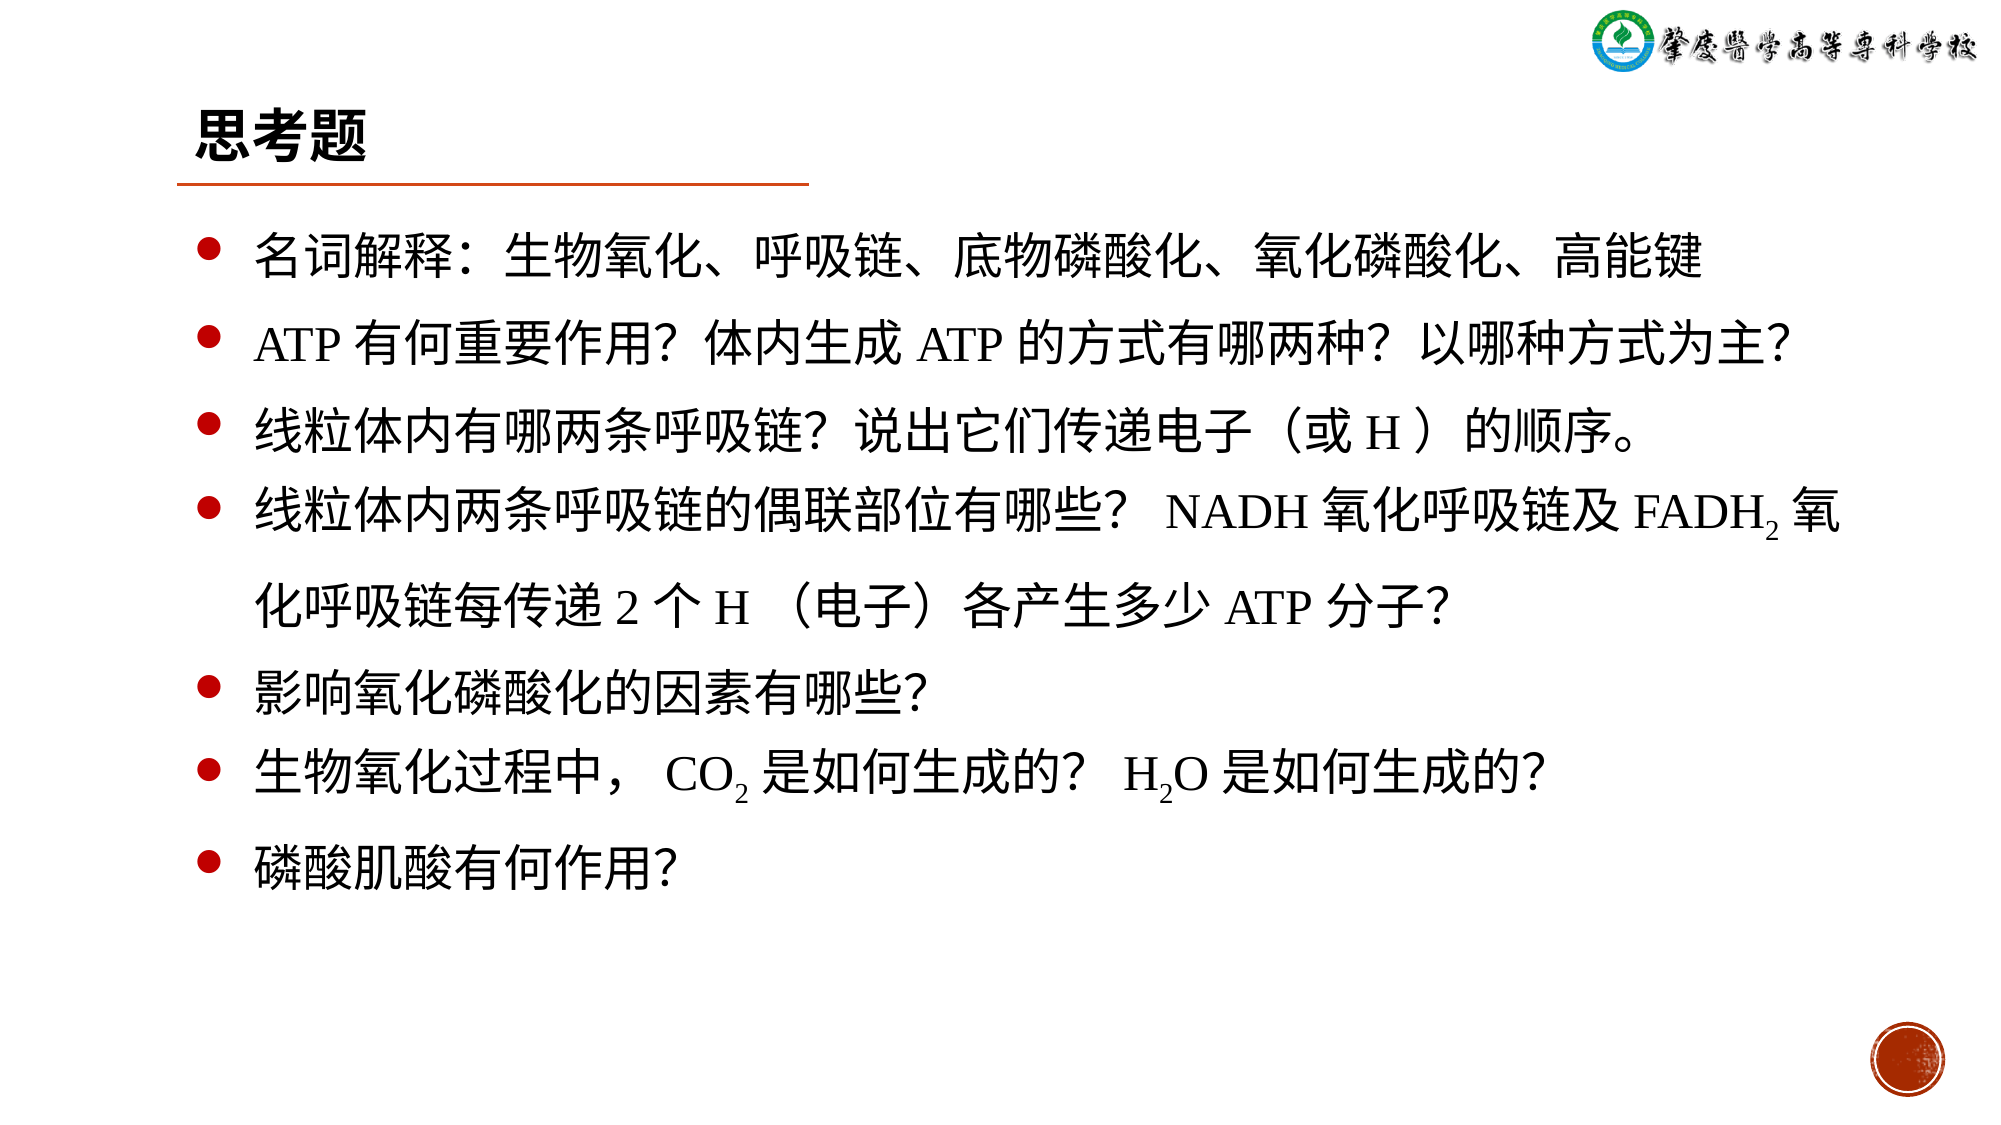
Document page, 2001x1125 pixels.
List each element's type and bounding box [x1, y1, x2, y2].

text_box [1870, 1021, 1946, 1097]
text_box [179, 189, 1907, 934]
picture [1580, 9, 1989, 80]
title [178, 87, 477, 182]
